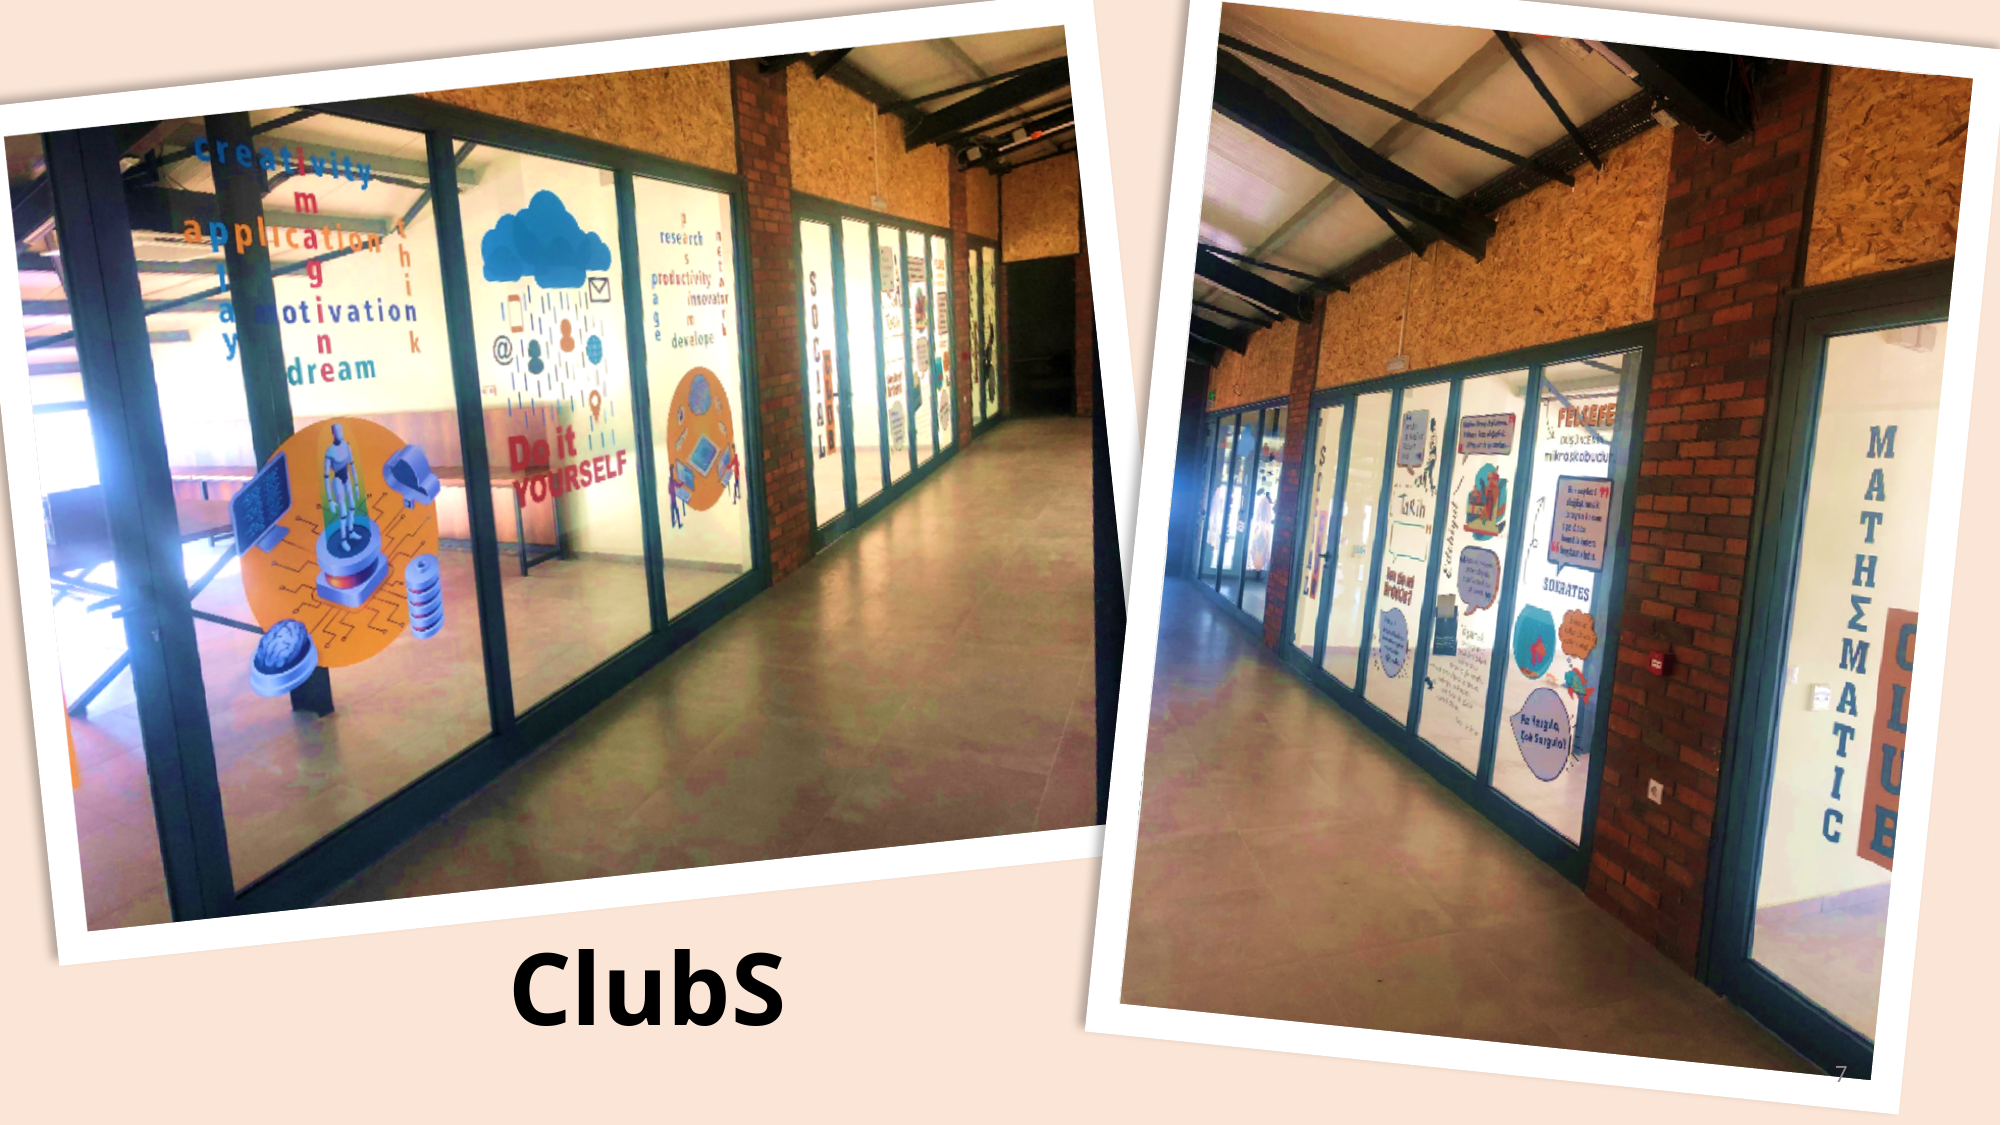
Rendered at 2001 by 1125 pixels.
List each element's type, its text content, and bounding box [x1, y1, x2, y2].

text_box ClubS [493, 917, 1110, 1053]
picture [5, 3, 2000, 1080]
slide_number 7 [1412, 1042, 1863, 1103]
